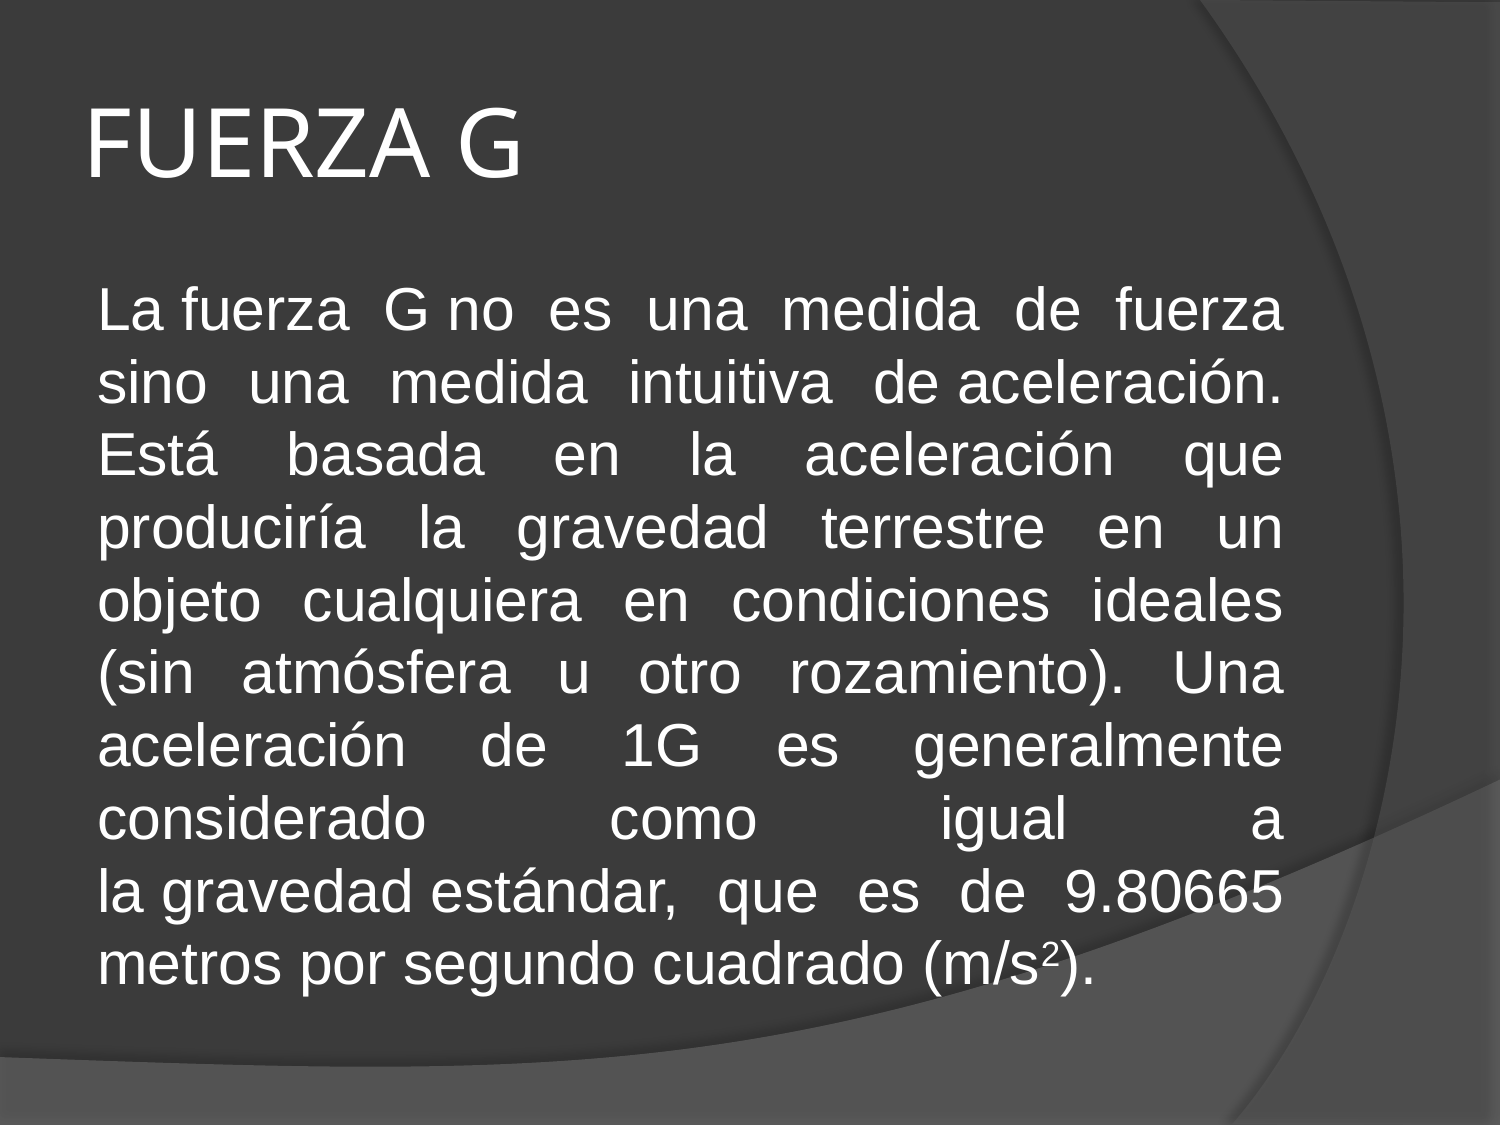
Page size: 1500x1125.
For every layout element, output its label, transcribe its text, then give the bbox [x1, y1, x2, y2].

title FUERZA G [75, 45, 1300, 233]
list La fuerza G no es una medida de fuerza sino una medida intuitiva de aceleración. Está basada en la aceleración que produciría la gravedad terrestre en un objeto cualquiera en condiciones ideales (sin atmósfera u otro rozamiento). Una aceleración de 1G es generalmente considerado como igual a la gravedad estándar, que es de 9.80665 metros por segundo cuadrado (m/s2). [75, 262, 1300, 1005]
